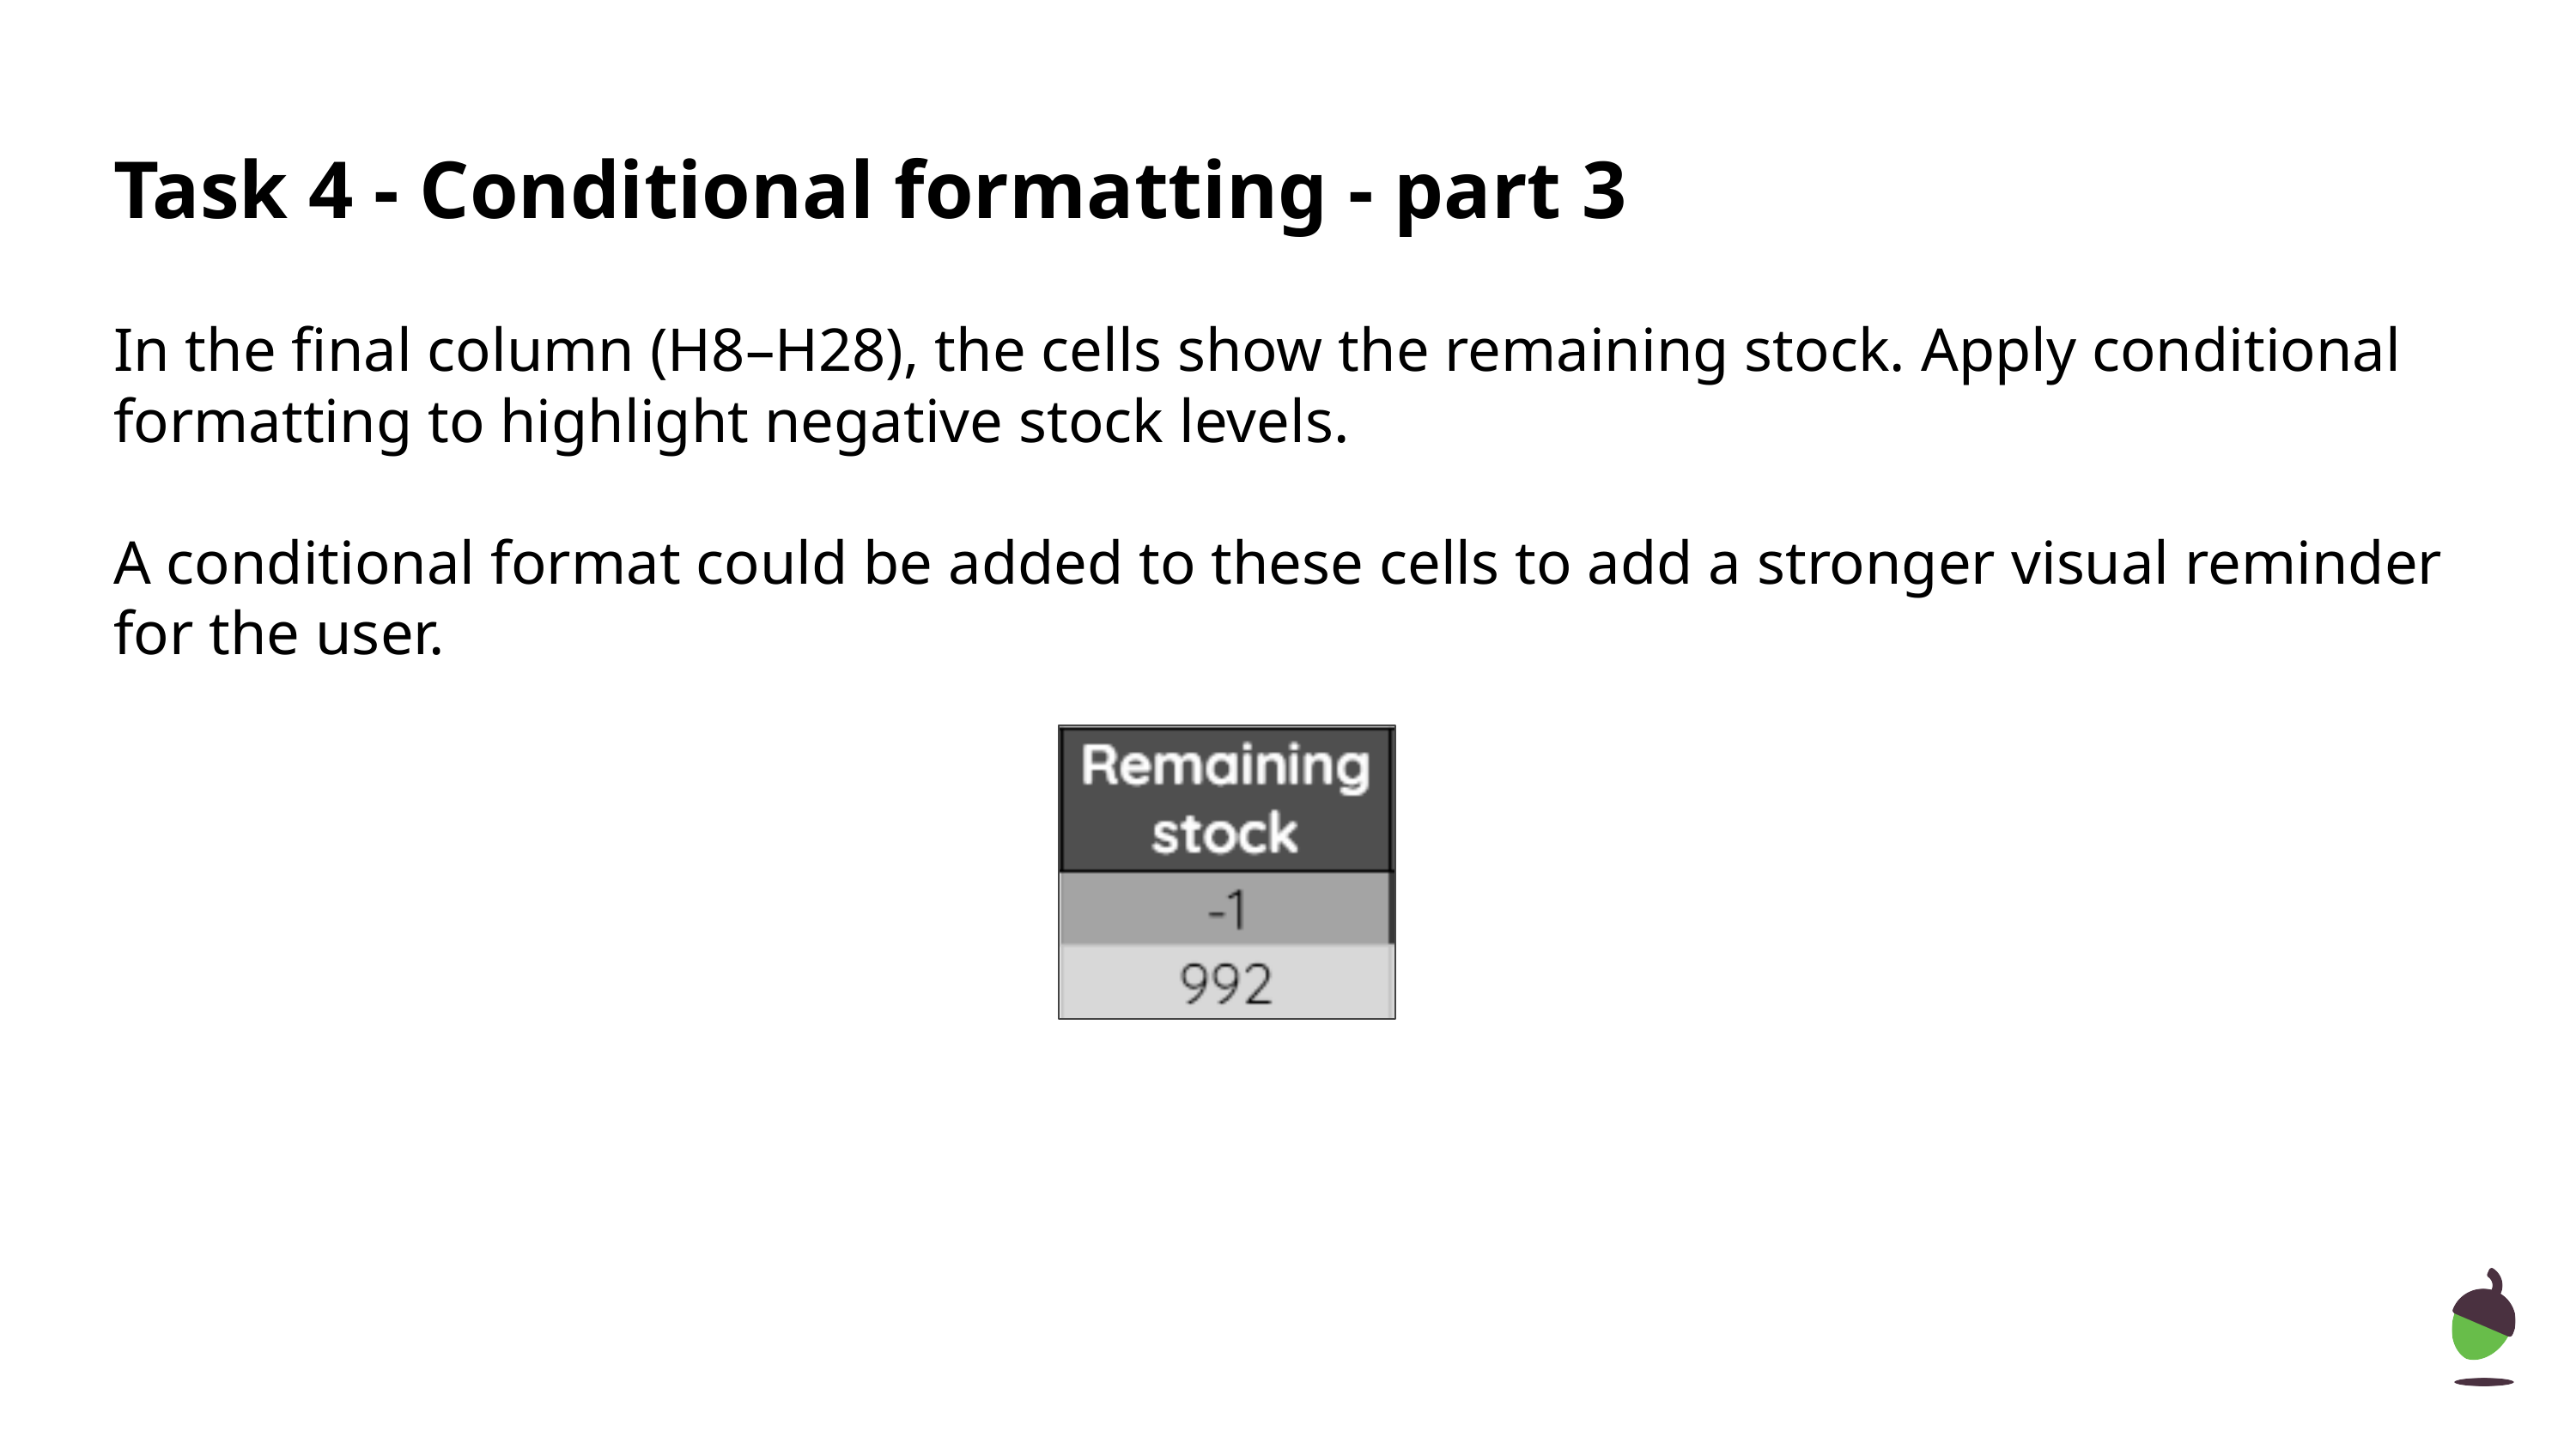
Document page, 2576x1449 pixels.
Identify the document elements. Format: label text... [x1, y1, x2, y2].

title Task 4 - Conditional formatting - part 3 [87, 87, 2488, 287]
picture [1059, 725, 1395, 1019]
list In the final column (H8–H28), the cells show the remaining stock. Apply conditional formatting to highlight negative stock levels. A conditional format could be added to these cells to add a stronger visual reminder for the user. [87, 287, 2488, 1089]
picture [2451, 1268, 2516, 1386]
